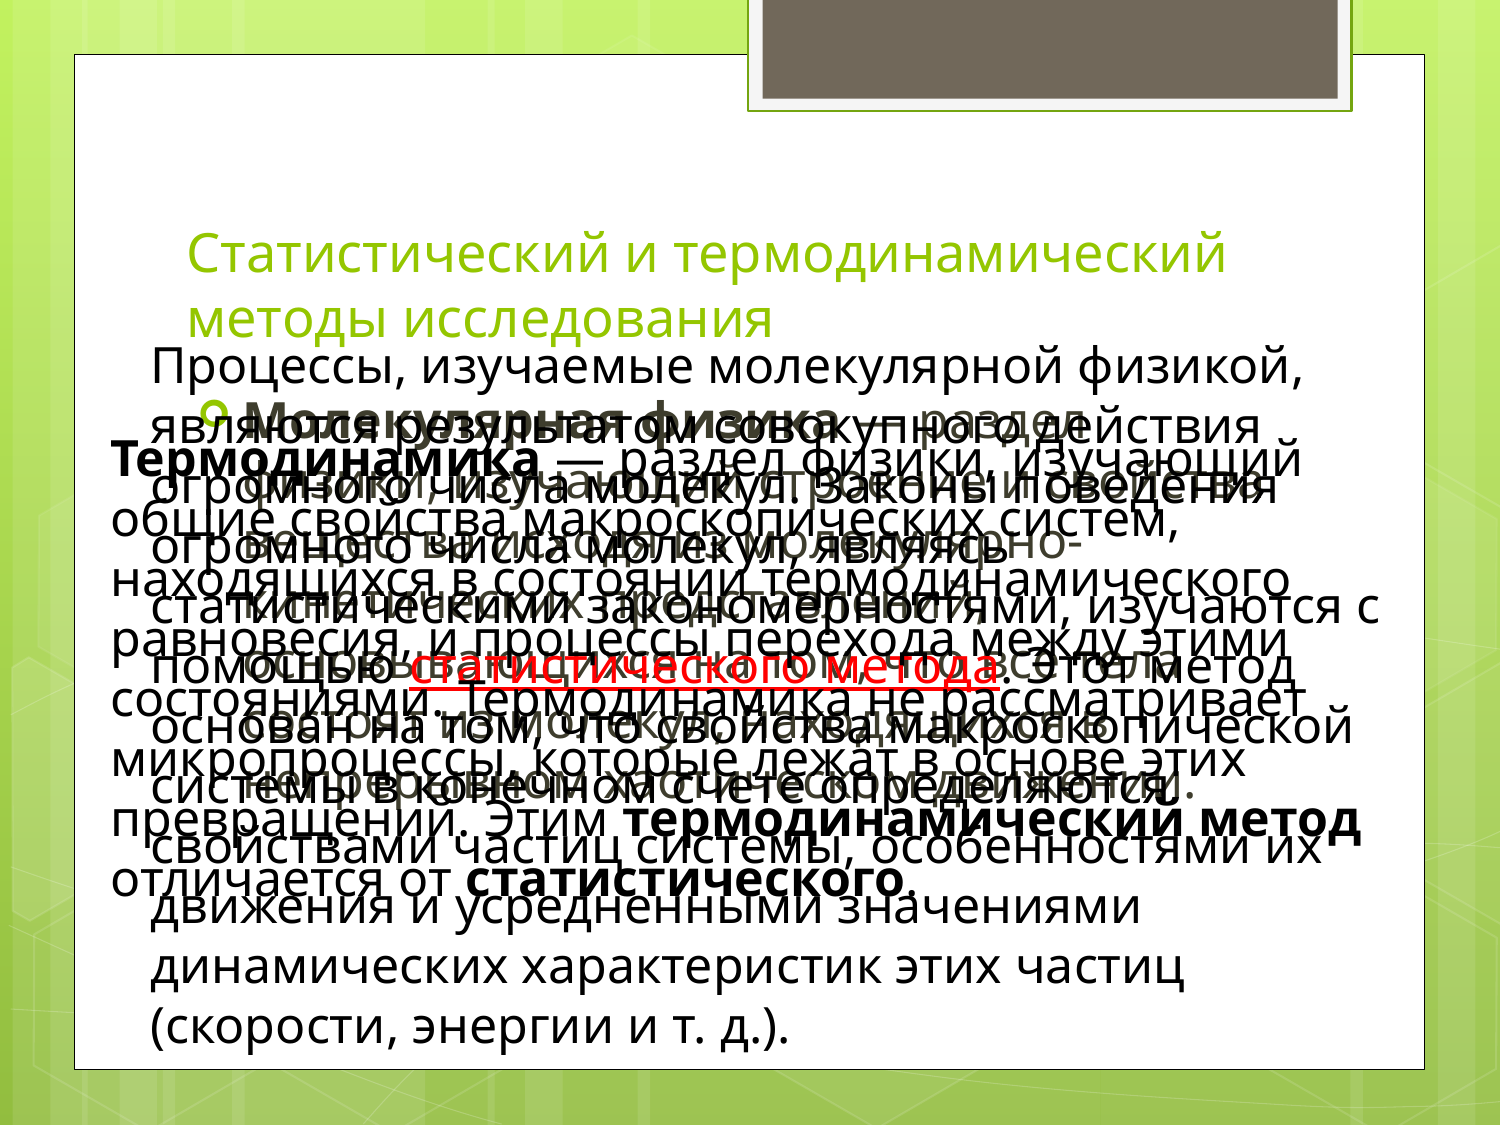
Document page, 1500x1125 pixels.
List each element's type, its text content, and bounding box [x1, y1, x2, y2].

text_box Термодинамика — раздел физики, изучающий общие свойства макроскопических систем, находящихся в состоянии термодинамического равновесия, и процессы перехо­да между этими состояниями. Термодинамика не рассматривает микропроцессы, кото­рые лежат в основе этих превращений. Этим термодинамический метод отличается от статистического. [95, 418, 1478, 914]
title Статистический и термодинамический методы исследования [171, 168, 1324, 326]
text_box Процессы, изучаемые молекулярной физикой, являются результатом совокупного действия огромного числа молекул. Законы поведения огромного числа молекул, являясь статистическими закономерностями, изучаются с помощью статистического метода. Этот метод основан на том, что свойства макроскопической системы в конеч­ном счете определяются свойствами частиц системы, особенностями их движения и усредненными значениями динамических характеристик этих частиц (скорости, энер­гии и т. д.). [135, 914, 1438, 1061]
text_box Процессы, изучаемые молекулярной физикой, являются результатом совокупного действия огромного числа молекул. Законы поведения огромного числа молекул, являясь статистическими закономерностями, изучаются с помощью статистического метода. Этот метод основан на том, что свойства макроскопической системы в конеч­ном счете определяются свойствами частиц системы, особенностями их движения и усредненными значениями динамических характеристик этих частиц (скорости, энер­гии и т. д.). [135, 326, 1438, 418]
